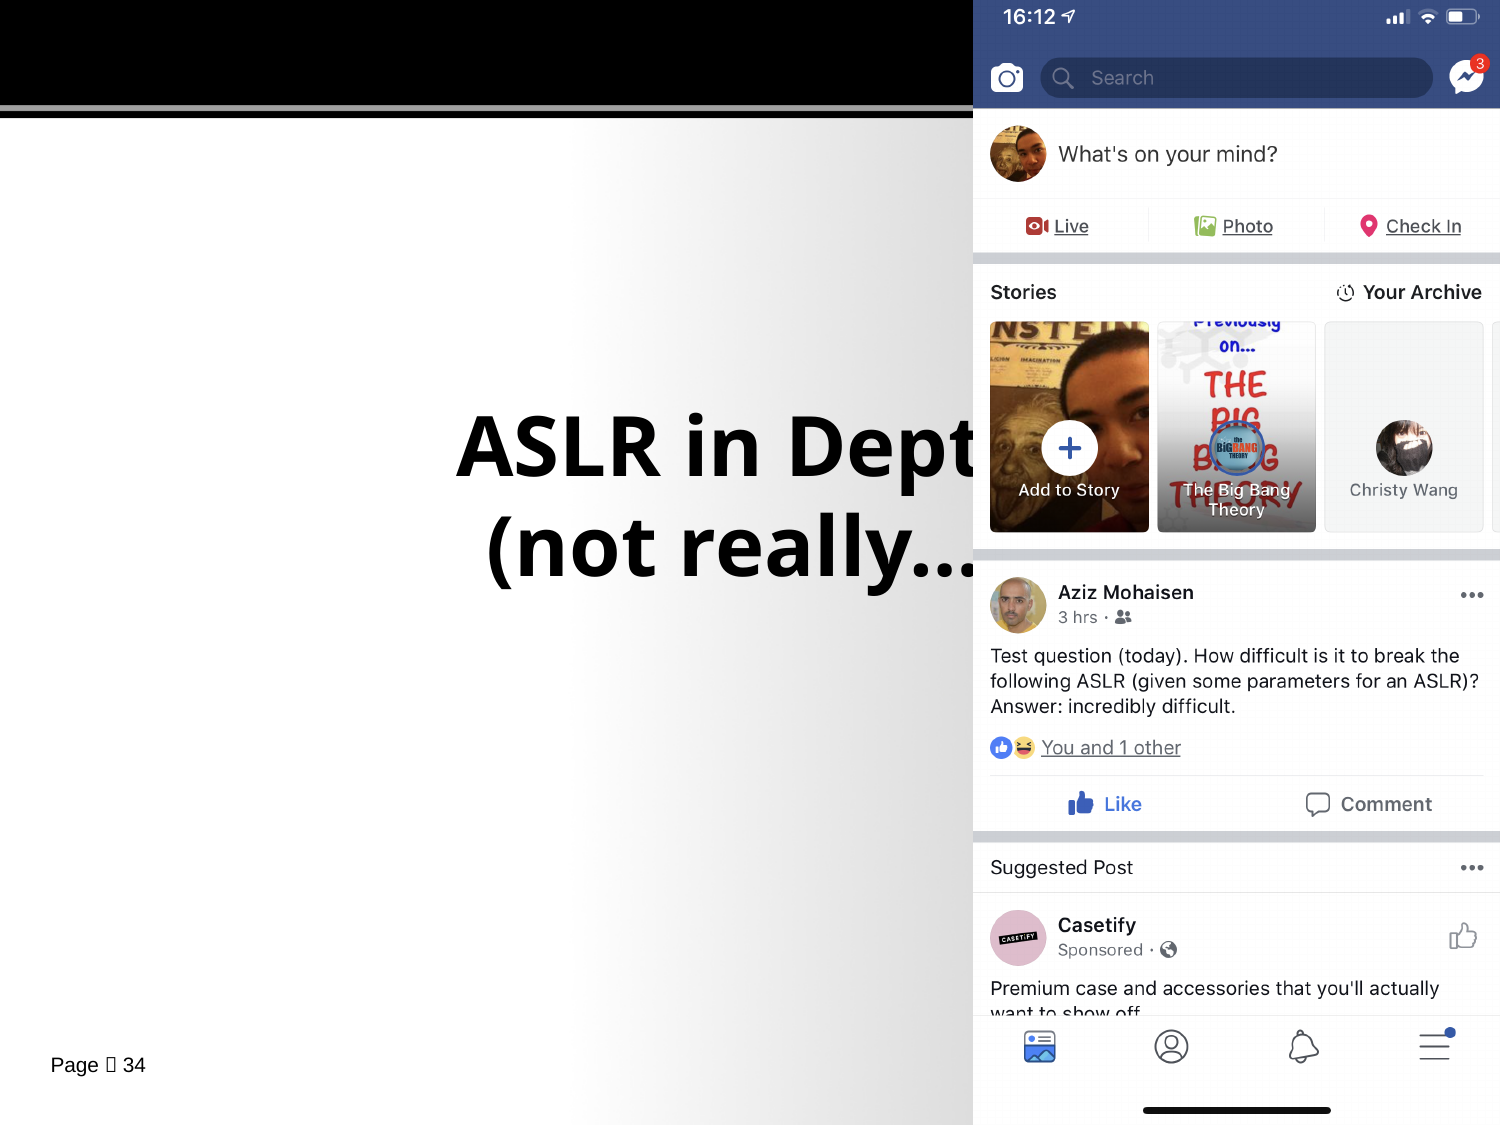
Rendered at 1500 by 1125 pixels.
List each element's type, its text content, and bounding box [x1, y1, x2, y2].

picture [0, 0, 1500, 1125]
text_box ASLR in Depth (not really…) [256, 386, 968, 601]
